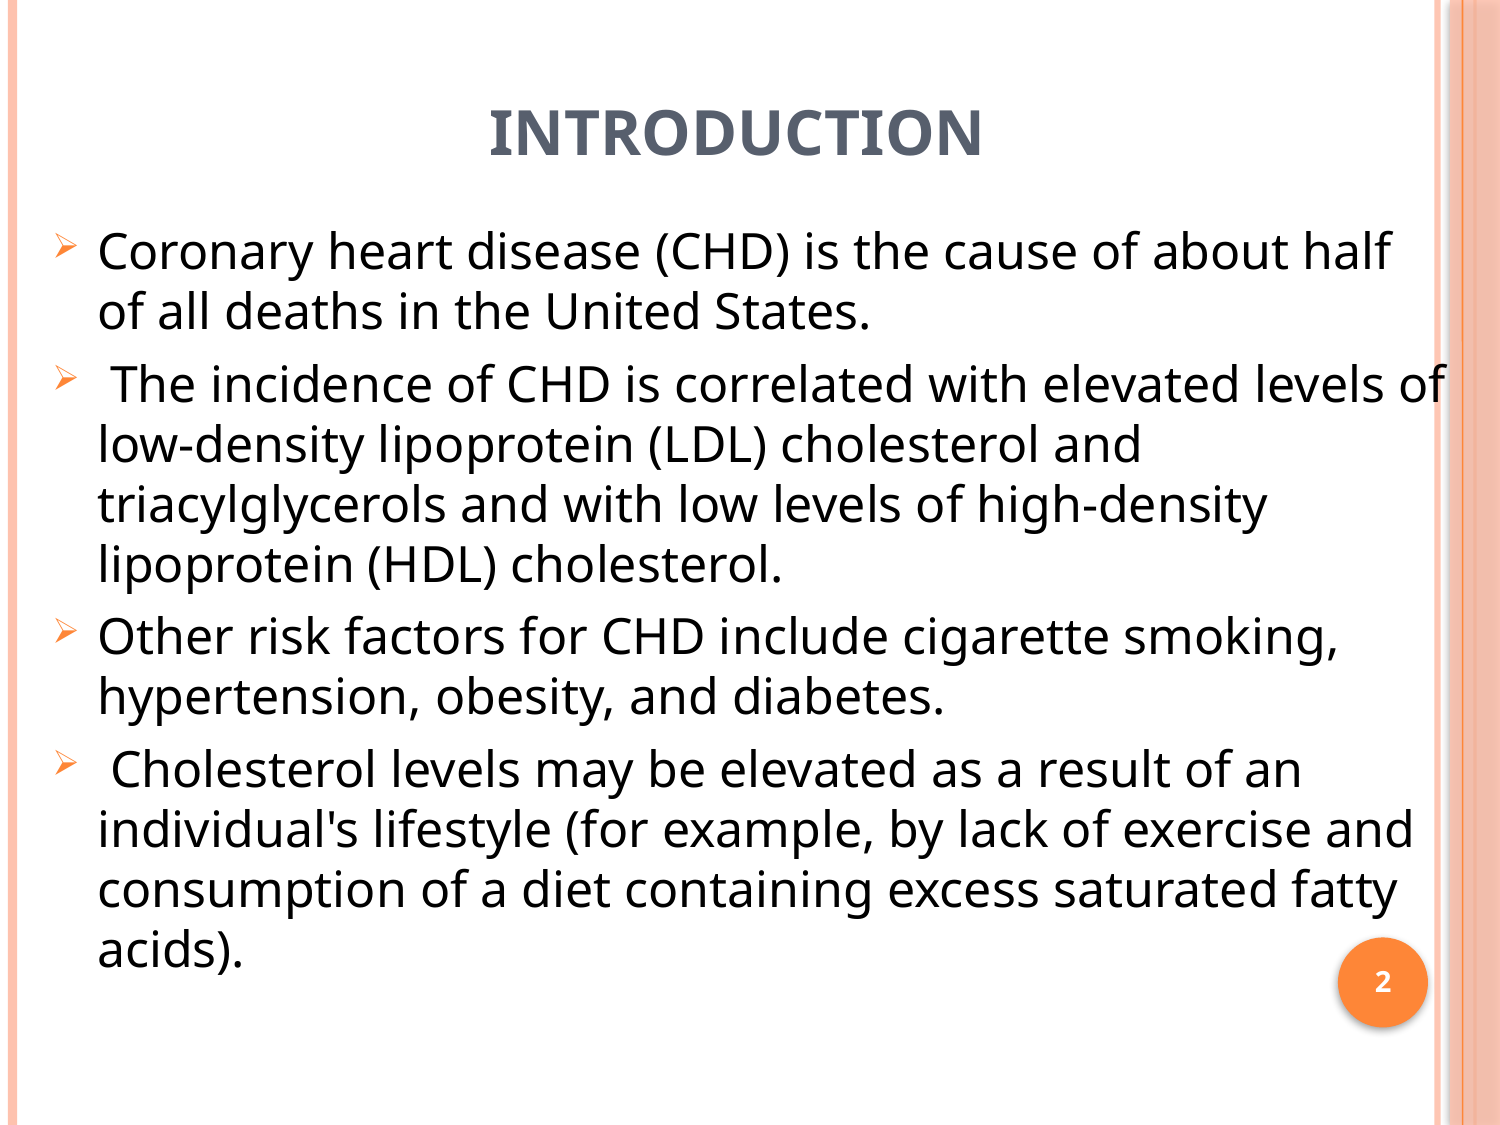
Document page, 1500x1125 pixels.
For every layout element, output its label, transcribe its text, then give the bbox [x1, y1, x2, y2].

list Coronary heart disease (CHD) is the cause of about half of all deaths in the United States. The incidence of CHD is correlated with elevated levels of low-density lipoprotein (LDL) cholesterol and triacylglycerols and with low levels of high-density lipoprotein (HDL) cholesterol. Other risk factors for CHD include cigarette smoking, hypertension, obesity, and diabetes. Cholesterol levels may be elevated as a result of an individual's lifestyle (for example, by lack of exercise and consumption of a diet containing excess saturated fatty acids). [37, 212, 1463, 1012]
slide_number 2 [1333, 940, 1434, 1027]
title Introduction [37, 0, 1438, 175]
